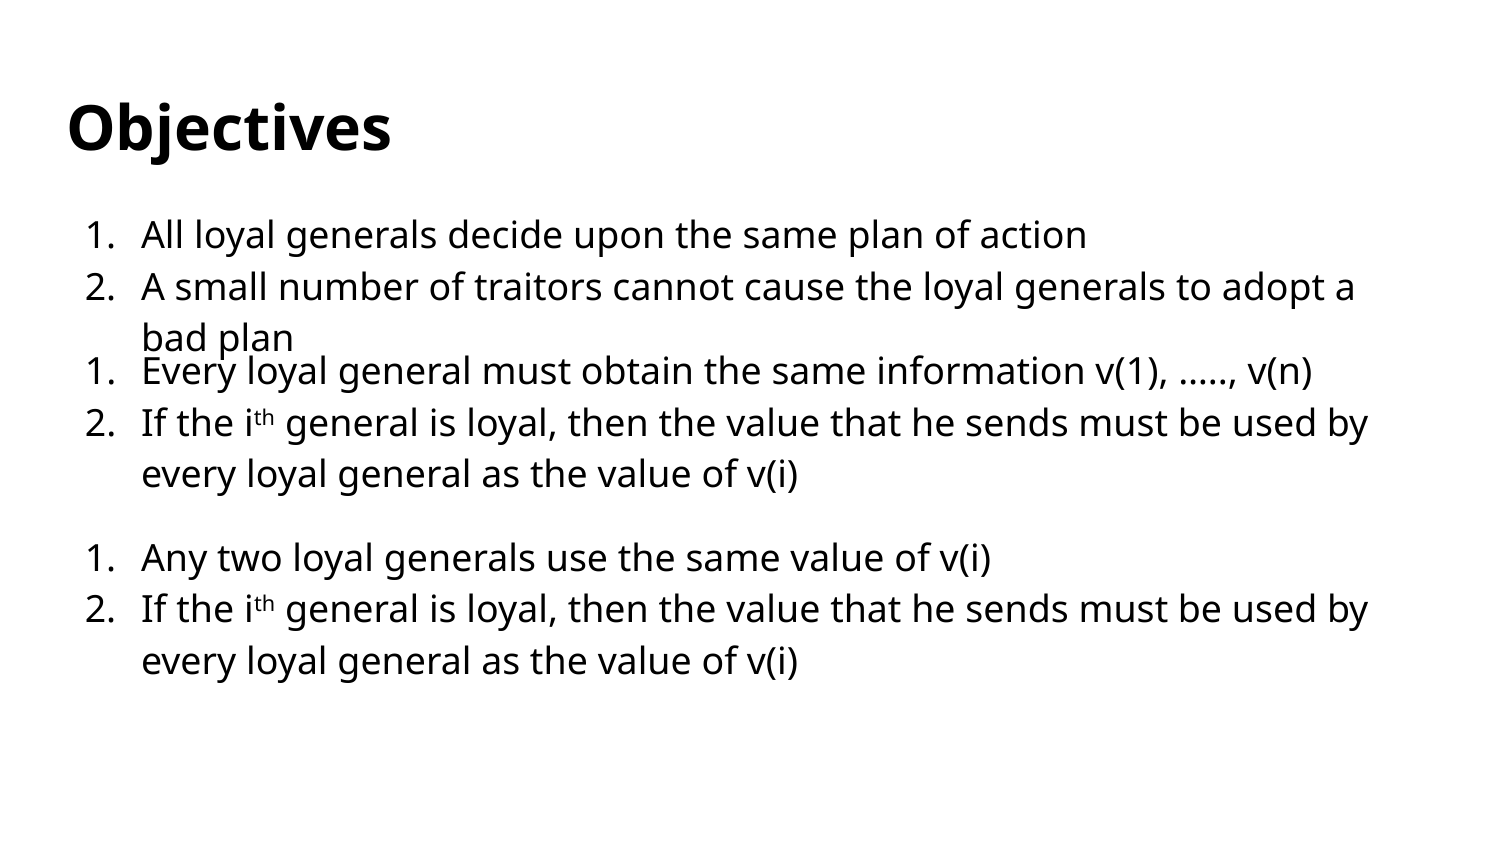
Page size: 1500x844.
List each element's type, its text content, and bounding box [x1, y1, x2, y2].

list All loyal generals decide upon the same plan of action A small number of traitors cannot cause the loyal generals to adopt a bad plan [51, 189, 1449, 325]
text_box Every loyal general must obtain the same information v(1), ….., v(n) If the ith general is loyal, then the value that he sends must be used by every loyal general as the value of v(i) [51, 325, 1449, 512]
list Any two loyal generals use the same value of v(i) If the ith general is loyal, then the value that he sends must be used by every loyal general as the value of v(i) [51, 512, 1449, 670]
title Objectives [51, 72, 1449, 176]
